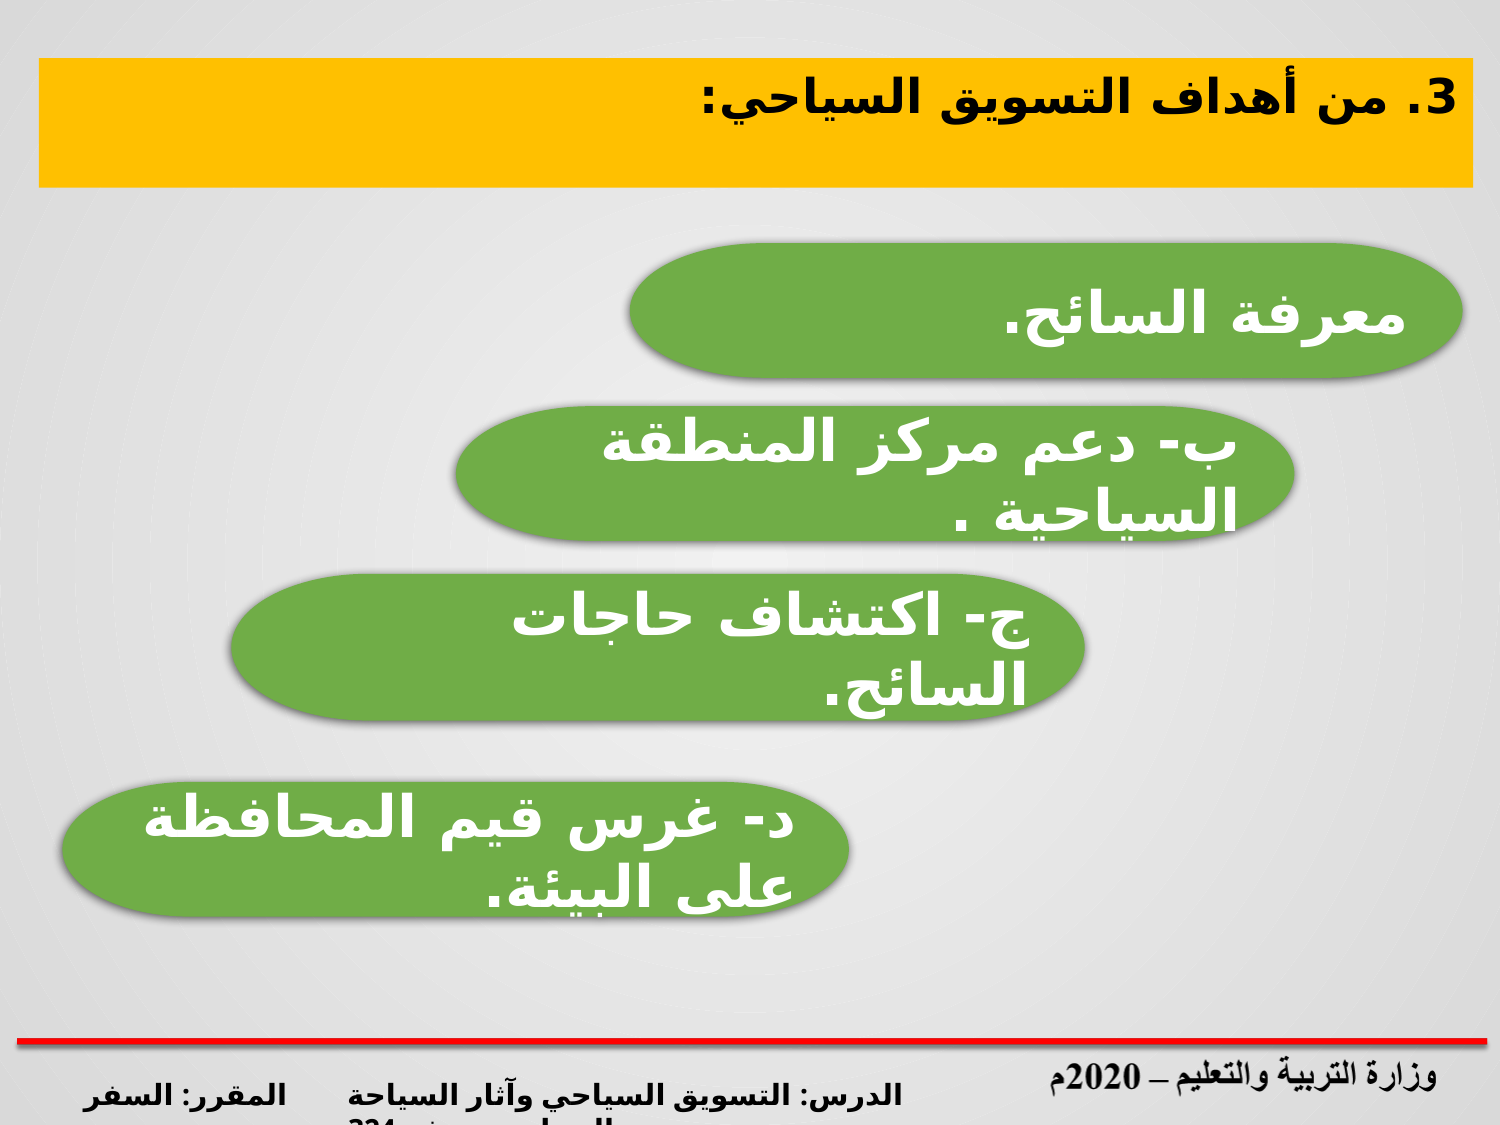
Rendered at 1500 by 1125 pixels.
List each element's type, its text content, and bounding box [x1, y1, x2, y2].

picture [10, 1035, 1494, 1125]
text_box ب- دعم مركز المنطقة السياحية . [455, 406, 1295, 541]
text_box 3. من أهداف التسويق السياحي: [38, 58, 1474, 188]
text_box د- غرس قيم المحافظة على البيئة. [62, 781, 849, 917]
text_box الدرس: التسويق السياحي وآثار السياحة المقرر: السفر والسياحة سفر 324 [0, 1069, 701, 1125]
text_box ج- اكتشاف حاجات السائح. [231, 573, 1085, 721]
text_box معرفة السائح. [629, 243, 1463, 378]
